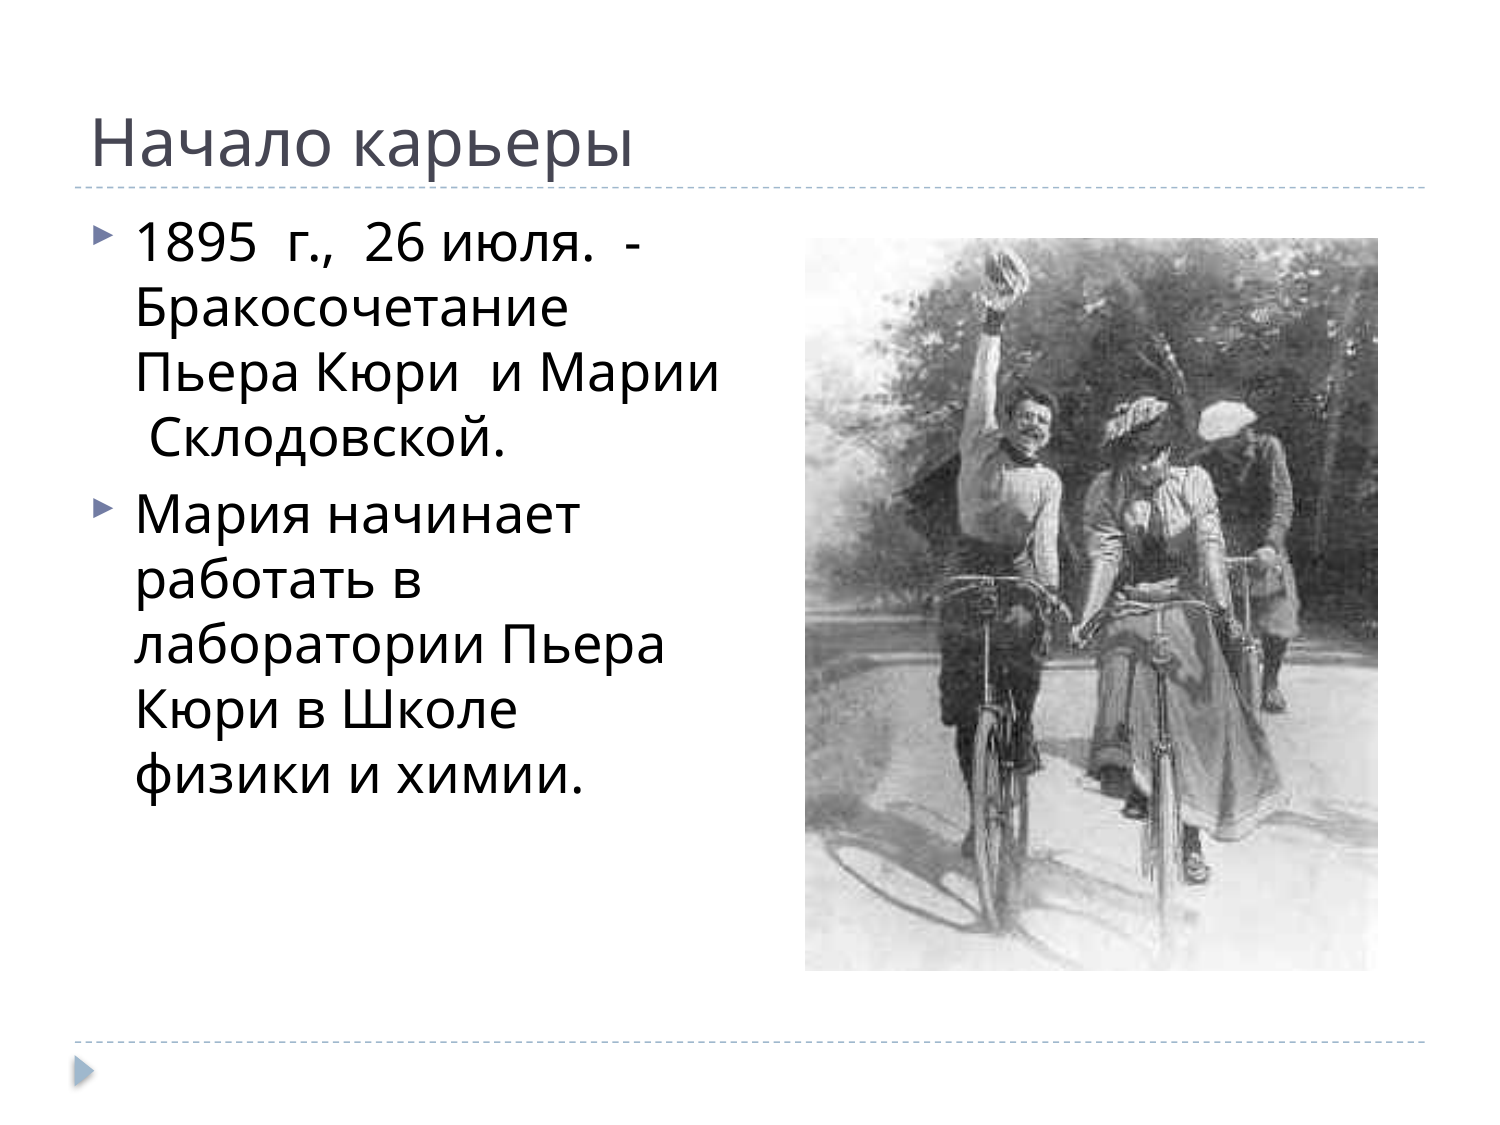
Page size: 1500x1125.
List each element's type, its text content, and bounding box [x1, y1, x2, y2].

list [805, 237, 1378, 971]
title Начало карьеры [75, 37, 1425, 188]
list 1895 г., 26 июля. - Бракосочетание Пьера Кюри и Марии Склодовской. Мария начинает работать в лаборатории Пьера Кюри в Школе физики и химии. [75, 200, 738, 1010]
